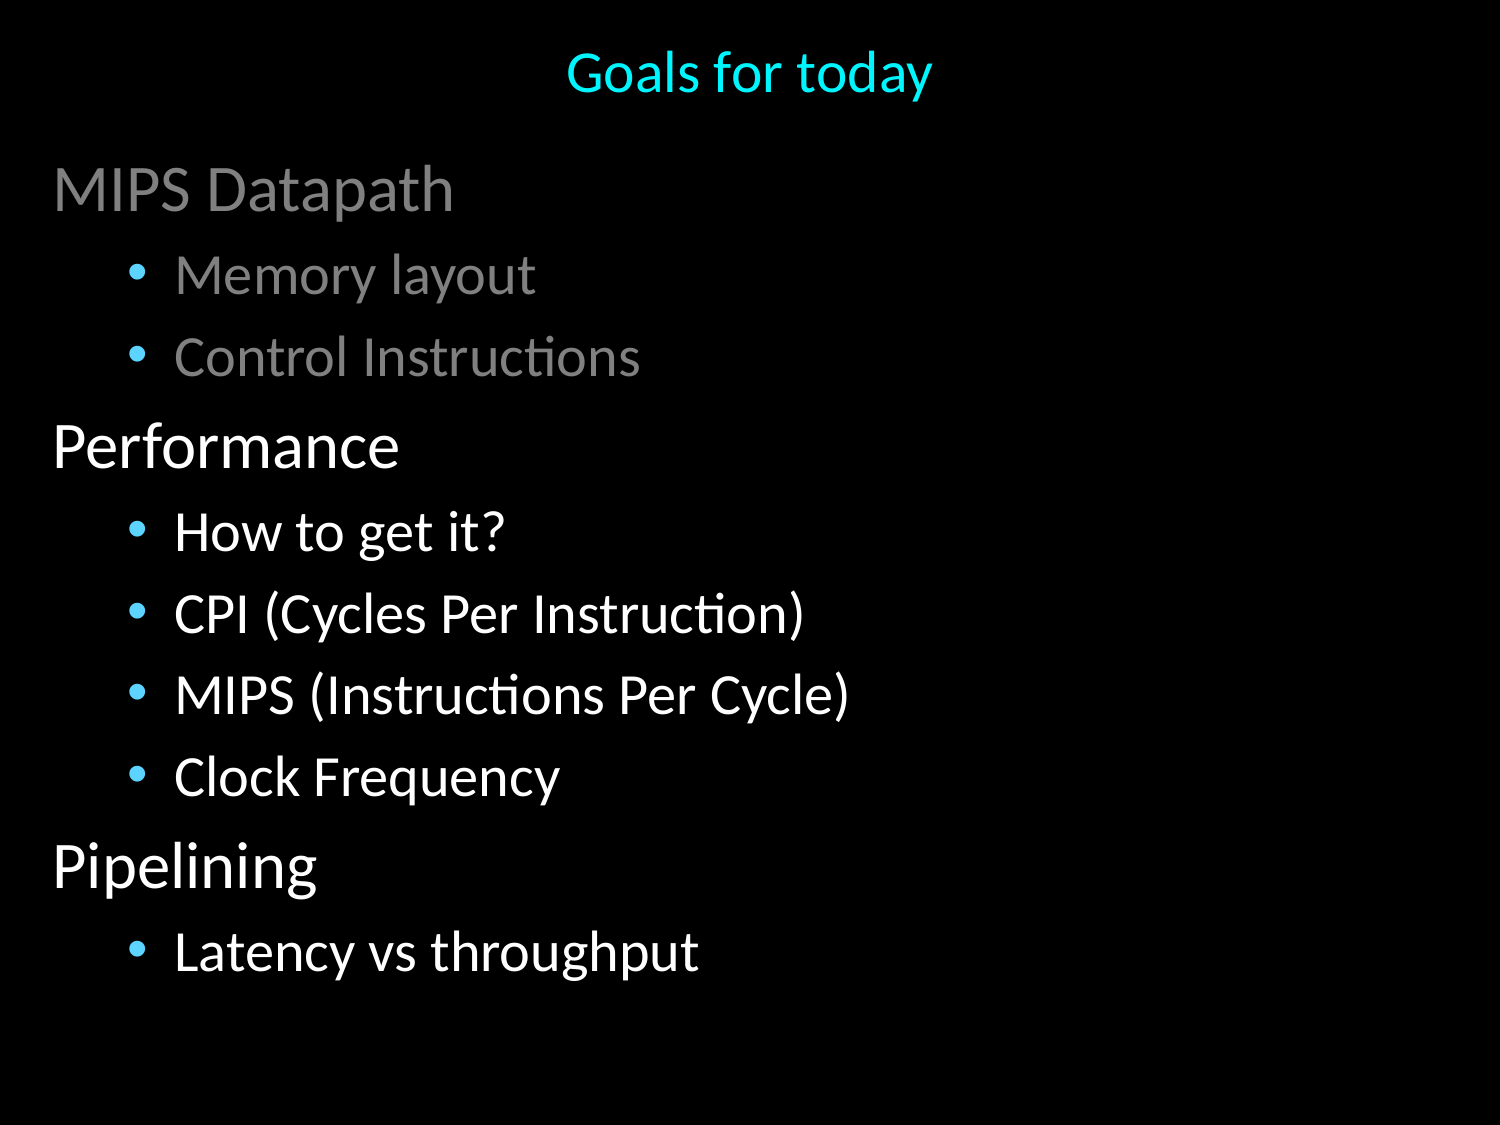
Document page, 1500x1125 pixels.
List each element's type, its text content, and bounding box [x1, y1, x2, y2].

title Goals for today [37, 24, 1463, 113]
list MIPS Datapath Memory layout Control Instructions Performance How to get it? CPI (Cycles Per Instruction) MIPS (Instructions Per Cycle) Clock Frequency Pipelining Latency vs throughput [37, 137, 1463, 1063]
